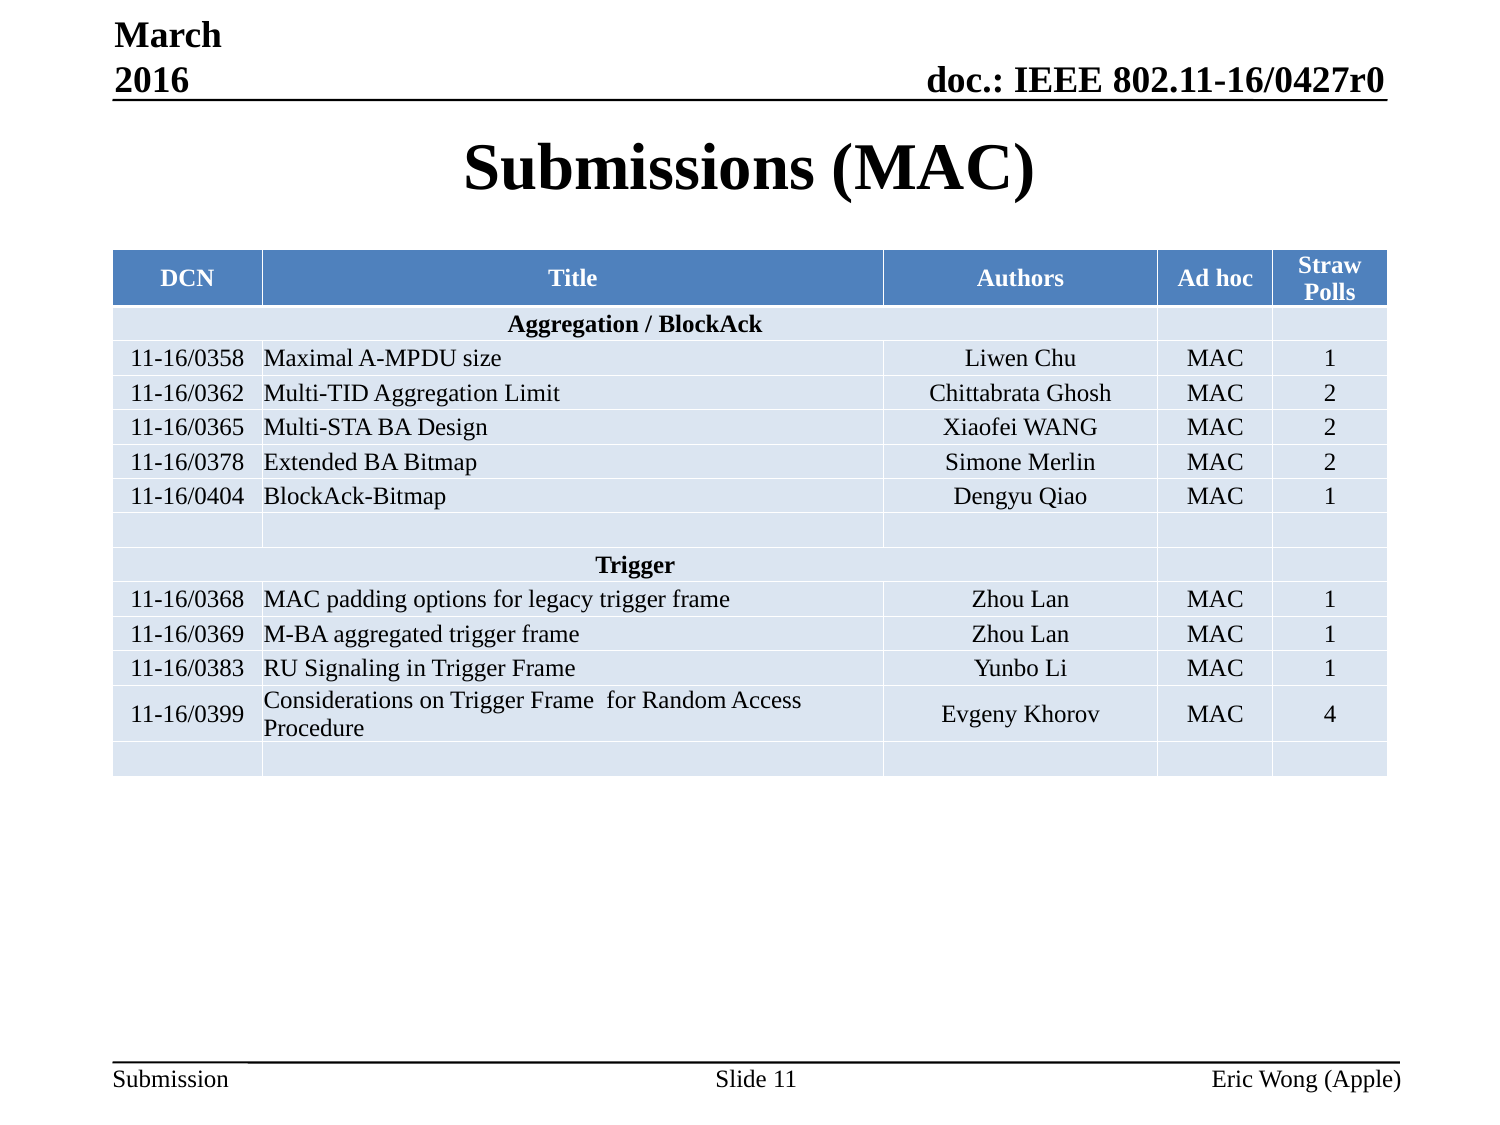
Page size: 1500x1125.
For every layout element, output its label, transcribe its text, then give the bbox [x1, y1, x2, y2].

table_cell [113, 742, 262, 776]
table_cell [113, 513, 262, 547]
table_cell [884, 742, 1157, 776]
table_cell Zhou Lan [884, 582, 1157, 616]
table_cell [884, 513, 1157, 547]
footer Eric Wong (Apple) [1122, 1061, 1402, 1093]
table_cell 11-16/0378 [113, 445, 262, 478]
table_cell [1273, 513, 1387, 547]
table_cell Zhou Lan [884, 617, 1157, 650]
table_cell Multi-TID Aggregation Limit [263, 376, 883, 409]
table_cell 1 [1273, 651, 1387, 685]
table_cell [1158, 742, 1272, 776]
table_cell 11-16/0358 [113, 341, 262, 375]
table_cell 1 [1273, 341, 1387, 375]
table_cell MAC [1158, 651, 1272, 685]
table_cell MAC [1158, 582, 1272, 616]
table_cell [1273, 742, 1387, 776]
table_cell Liwen Chu [884, 341, 1157, 375]
table_cell MAC [1158, 686, 1272, 741]
table_cell [263, 513, 883, 547]
table_cell BlockAck-Bitmap [263, 479, 883, 512]
table_cell 11-16/0399 [113, 686, 262, 741]
table_cell MAC [1158, 376, 1272, 409]
table_cell 2 [1273, 376, 1387, 409]
table_cell MAC padding options for legacy trigger frame [263, 582, 883, 616]
table_cell 11-16/0368 [113, 582, 262, 616]
slide_number Slide 11 [712, 1061, 800, 1093]
table_cell Aggregation / BlockAck [113, 308, 1157, 340]
table_cell 11-16/0362 [113, 376, 262, 409]
table_header DCN [113, 250, 262, 305]
table_cell 11-16/0383 [113, 651, 262, 685]
table_cell 2 [1273, 410, 1387, 444]
table_header Straw Polls [1273, 250, 1387, 305]
table_cell [1158, 308, 1272, 340]
table_cell MAC [1158, 341, 1272, 375]
table_cell 11-16/0404 [113, 479, 262, 512]
table_cell MAC [1158, 479, 1272, 512]
table_cell Considerations on Trigger Frame for Random Access Procedure [263, 686, 883, 741]
table_cell 4 [1273, 686, 1387, 741]
table_cell RU Signaling in Trigger Frame [263, 651, 883, 685]
table_header Title [263, 250, 883, 305]
table_cell [1158, 513, 1272, 547]
table_cell Multi-STA BA Design [263, 410, 883, 444]
table_cell 2 [1273, 445, 1387, 478]
table_header Ad hoc [1158, 250, 1272, 305]
table_cell Yunbo Li [884, 651, 1157, 685]
table_cell Evgeny Khorov [884, 686, 1157, 741]
table_cell Chittabrata Ghosh [884, 376, 1157, 409]
title Submissions (MAC) [112, 75, 1388, 250]
table_cell Simone Merlin [884, 445, 1157, 478]
table_cell MAC [1158, 617, 1272, 650]
table_cell 1 [1273, 582, 1387, 616]
table_cell MAC [1158, 410, 1272, 444]
table_cell MAC [1158, 445, 1272, 478]
table_cell Maximal A-MPDU size [263, 341, 883, 375]
table_cell Extended BA Bitmap [263, 445, 883, 478]
table_header Authors [884, 250, 1157, 305]
table_cell [263, 742, 883, 776]
table_cell Dengyu Qiao [884, 479, 1157, 512]
table_cell [1158, 548, 1272, 581]
table_cell [1273, 548, 1387, 581]
table_cell 1 [1273, 479, 1387, 512]
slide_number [114, 54, 265, 101]
table_cell Trigger [113, 548, 1157, 581]
table_cell M-BA aggregated trigger frame [263, 617, 883, 650]
table_cell Xiaofei WANG [884, 410, 1157, 444]
table_cell 11-16/0365 [113, 410, 262, 444]
table_cell 11-16/0369 [113, 617, 262, 650]
table_cell 1 [1273, 617, 1387, 650]
table_cell [1273, 308, 1387, 340]
